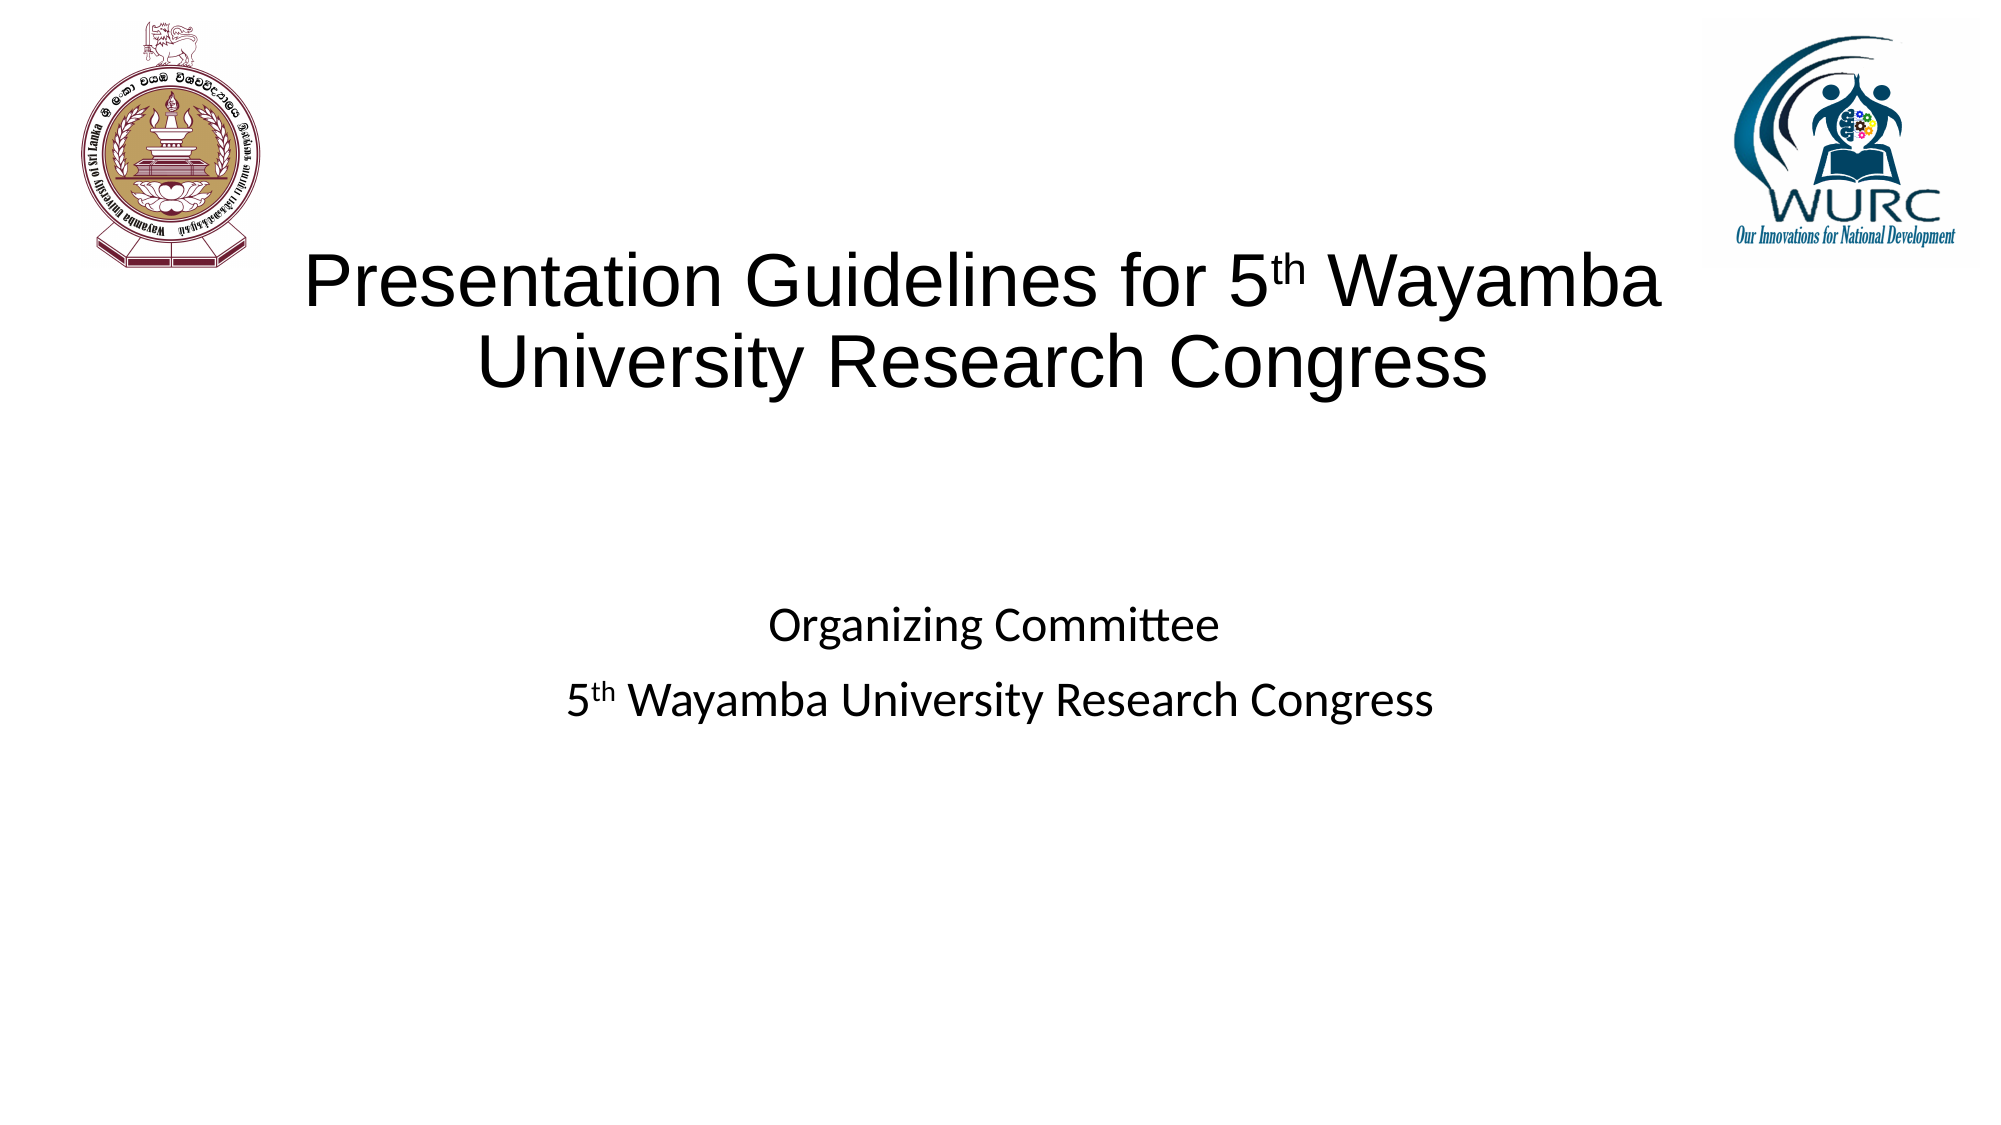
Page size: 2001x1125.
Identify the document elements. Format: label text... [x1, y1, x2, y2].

picture [81, 21, 261, 268]
title Presentation Guidelines for 5th Wayamba University Research Congress [233, 198, 1734, 411]
subtitle Organizing Committee 5th Wayamba University Research Congress [249, 590, 1750, 759]
picture [1702, 18, 1980, 268]
